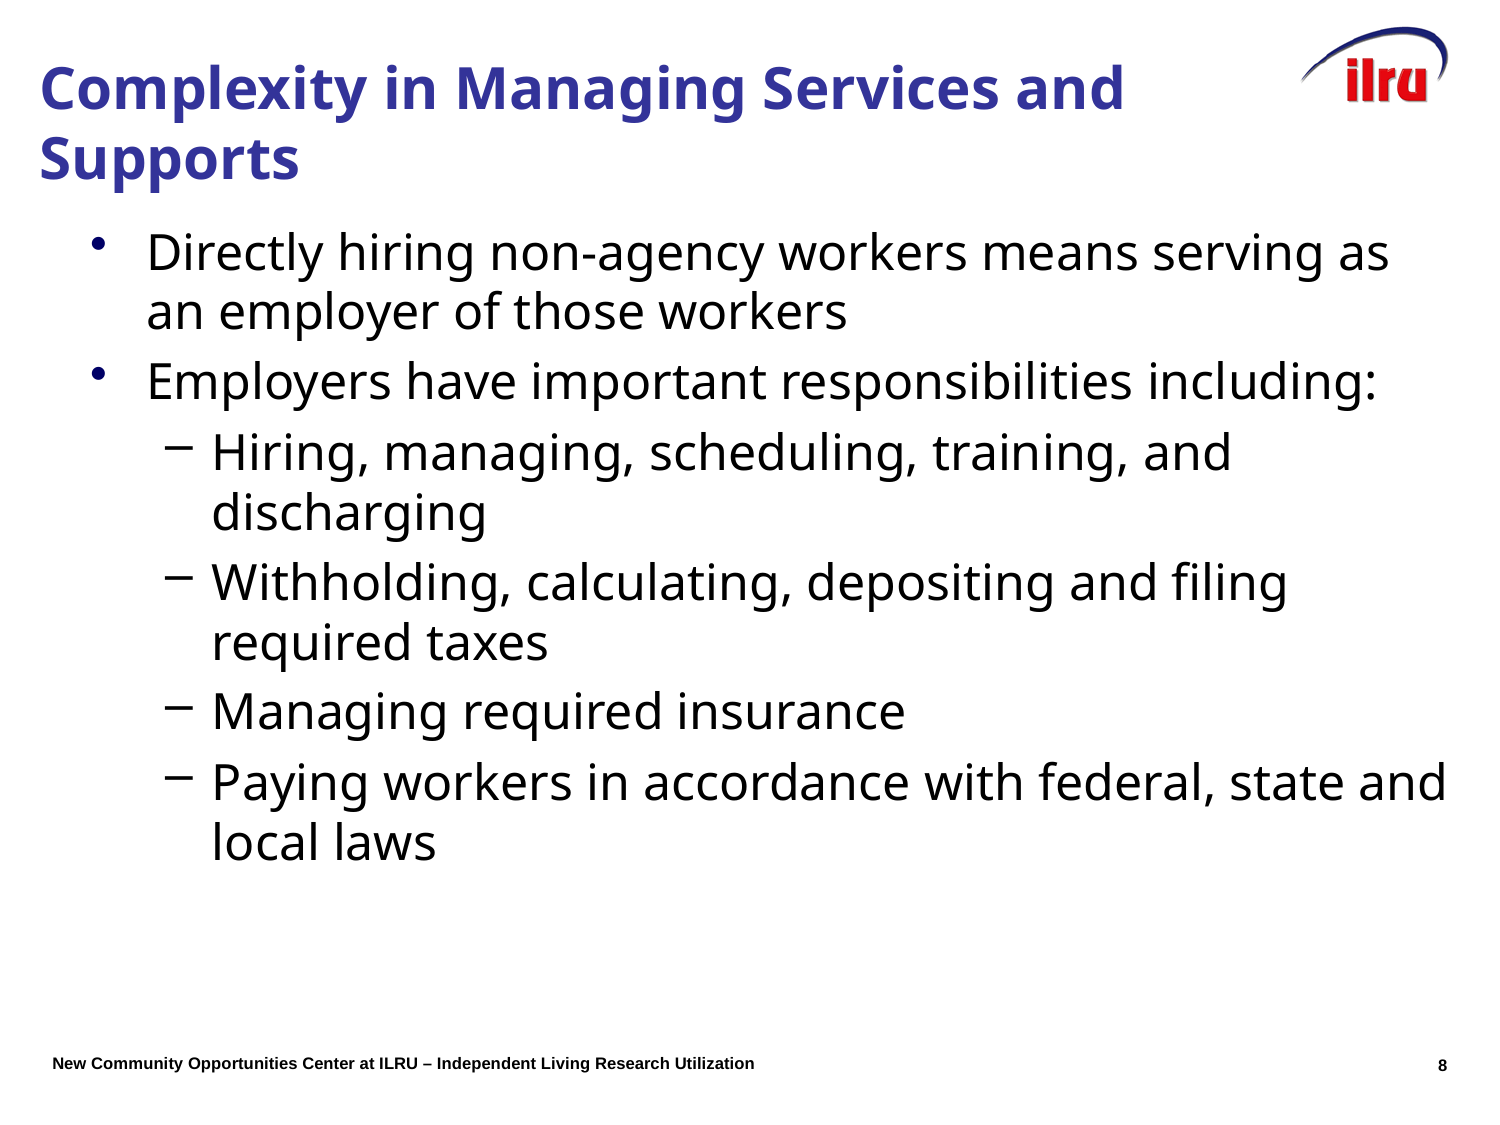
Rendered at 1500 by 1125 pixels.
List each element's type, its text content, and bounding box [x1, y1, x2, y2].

picture [1299, 24, 1463, 103]
list Directly hiring non-agency workers means serving as an employer of those workers Employers have important responsibilities including: Hiring, managing, scheduling, training, and discharging Withholding, calculating, depositing and filing required taxes Managing required insurance Paying workers in accordance with federal, state and local laws [75, 212, 1475, 1013]
title Complexity in Managing Services and Supports [24, 62, 1350, 180]
slide_number 8 [1362, 1046, 1463, 1088]
